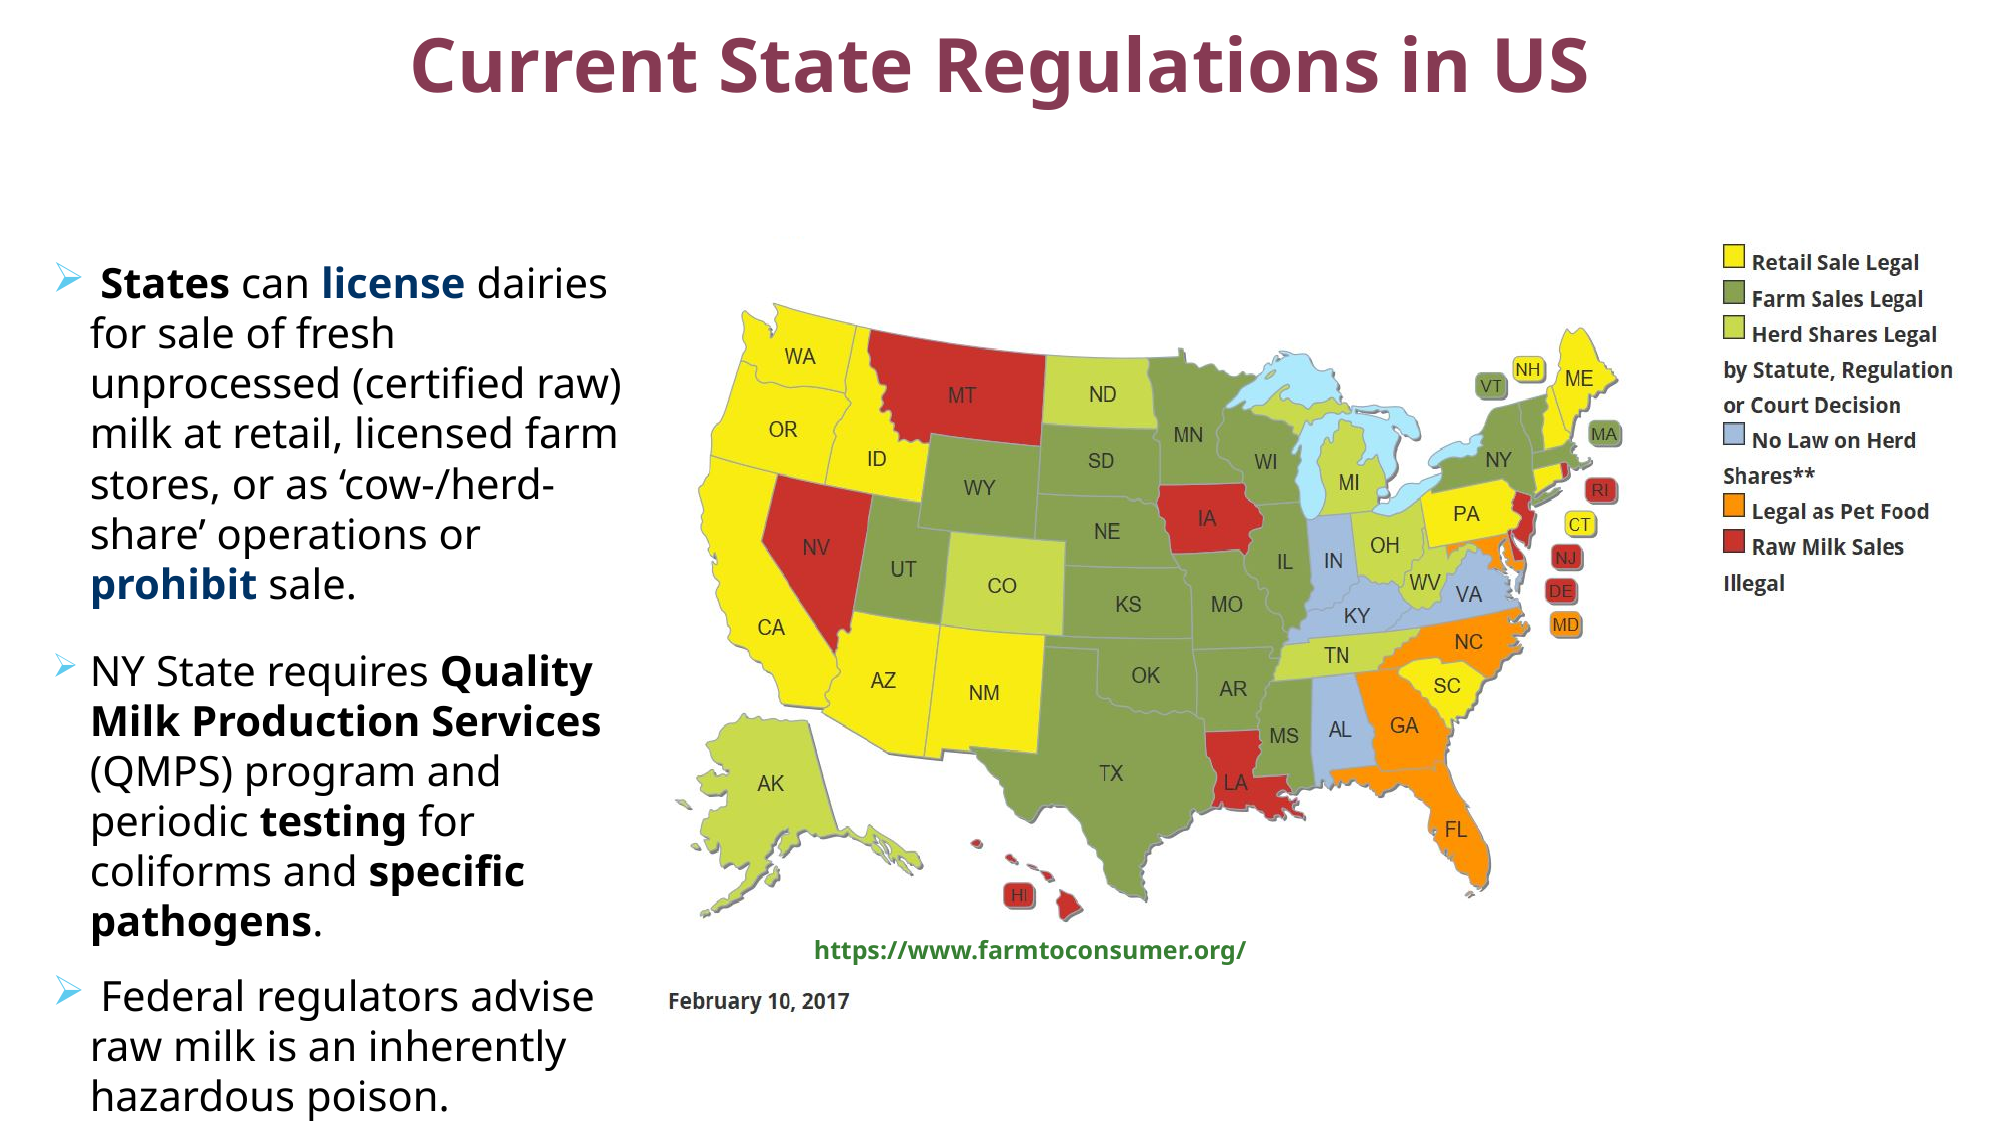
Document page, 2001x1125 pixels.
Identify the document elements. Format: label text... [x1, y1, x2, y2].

text_box States can license dairies for sale of fresh unprocessed (certified raw) milk at retail, licensed farm stores, or as ‘cow-/herd- share’ operations or prohibit sale. NY State requires Quality Milk Production Services (QMPS) program and periodic testing for coliforms and specific pathogens. Federal regulators advise raw milk is an inherently hazardous poison. [0, 249, 661, 1125]
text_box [630, 236, 1974, 1044]
title Current State Regulations in US [0, 33, 2000, 171]
